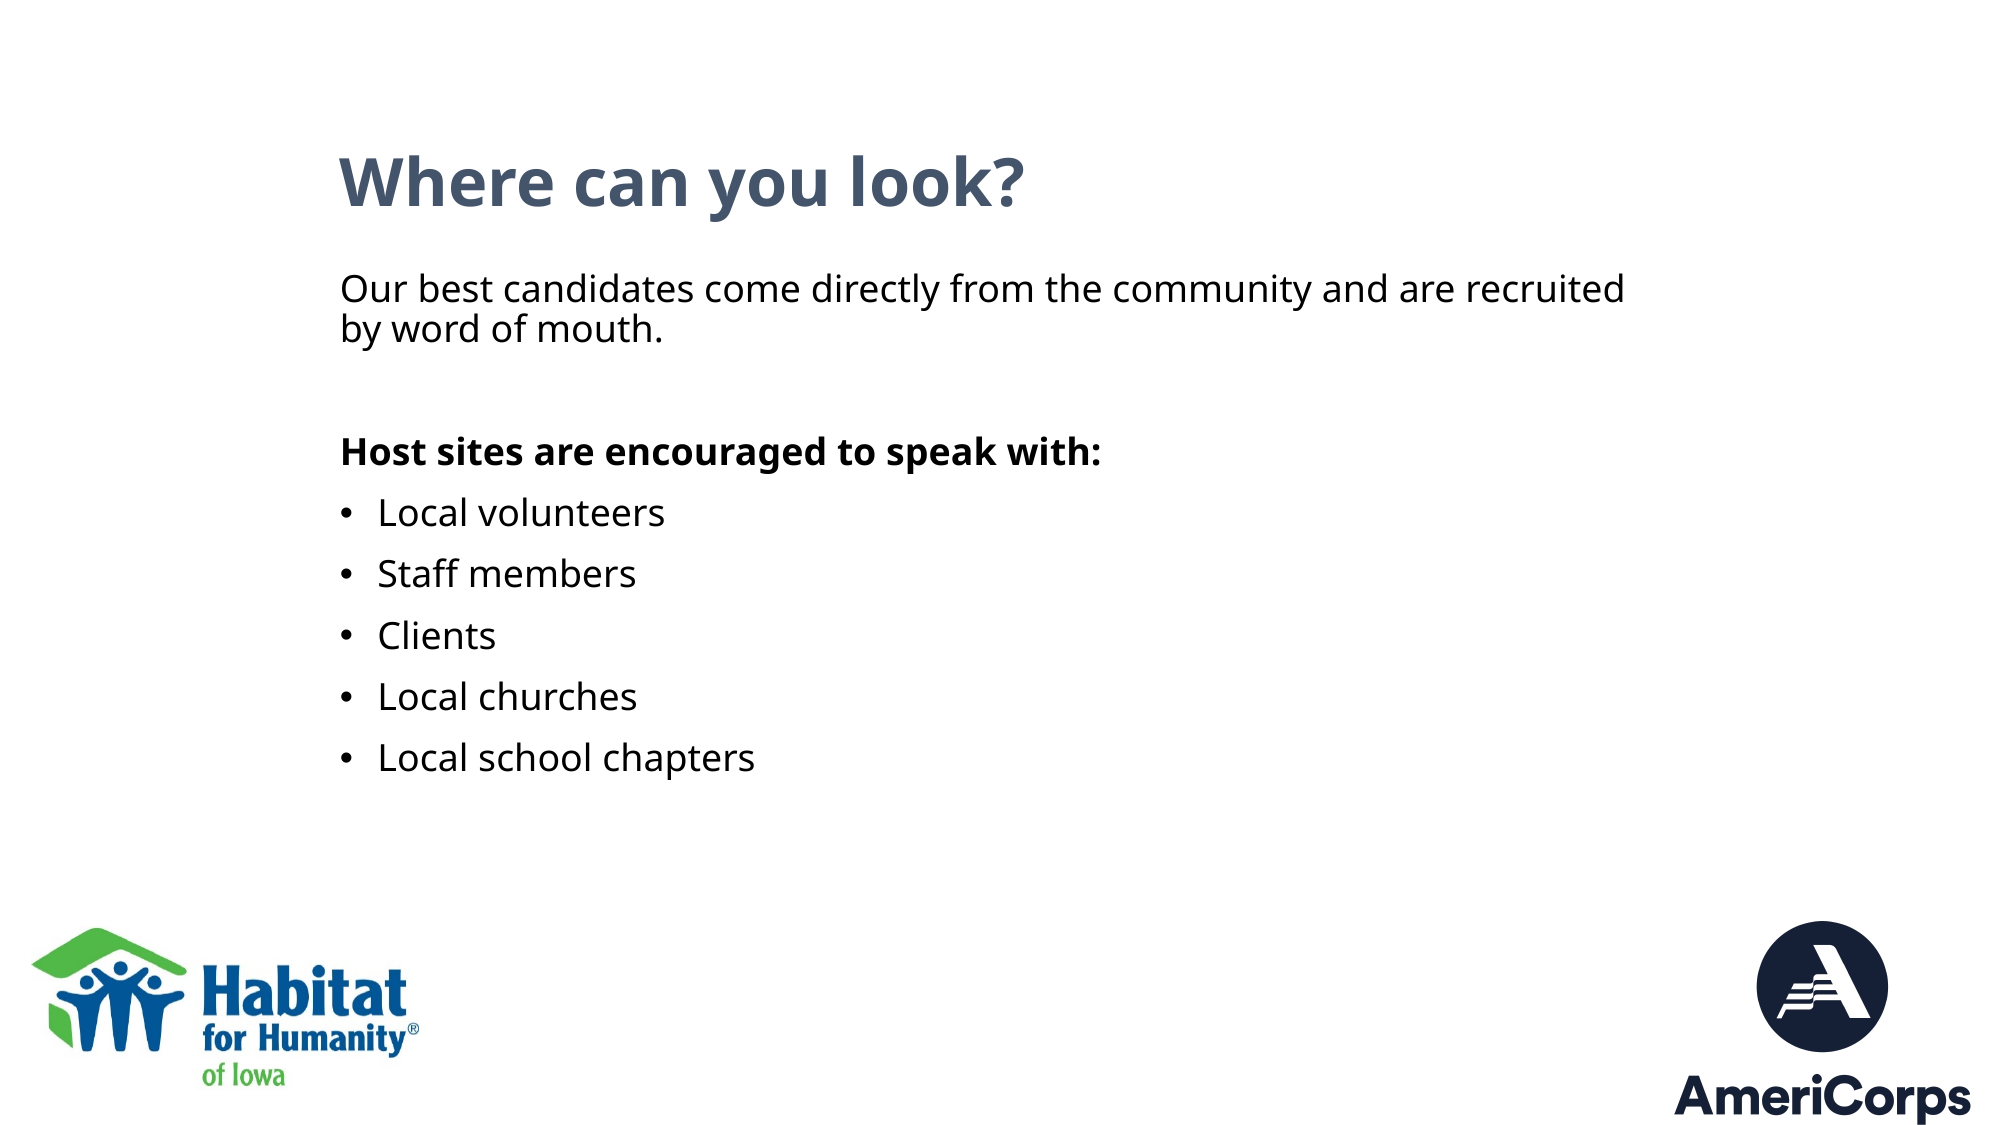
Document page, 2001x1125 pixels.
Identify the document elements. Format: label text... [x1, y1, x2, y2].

title Where can you look? [324, 99, 1675, 262]
list Our best candidates come directly from the community and are recruited by word of mouth. Host sites are encouraged to speak with: Local volunteers Staff members Clients Local churches Local school chapters [324, 262, 1675, 1008]
picture [31, 926, 419, 1099]
picture [1674, 921, 1971, 1125]
